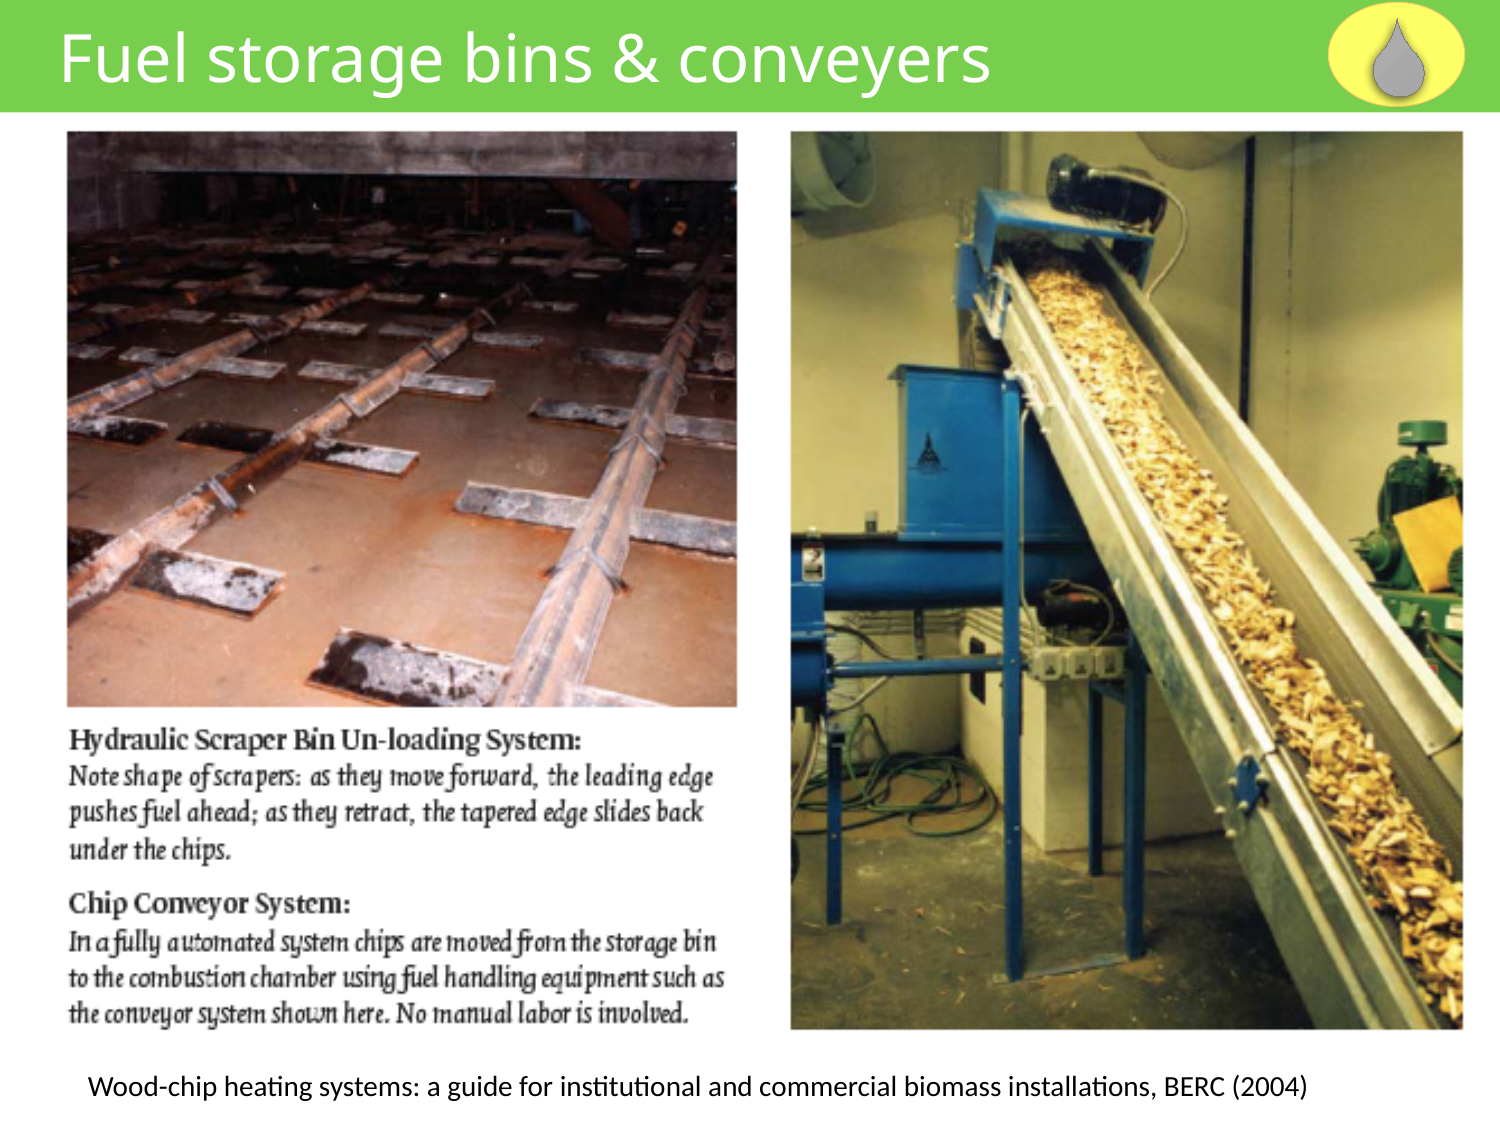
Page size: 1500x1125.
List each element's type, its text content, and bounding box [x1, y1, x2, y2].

text_box Wood-chip heating systems: a guide for institutional and commercial biomass installations, BERC (2004) [73, 1059, 1324, 1110]
picture [61, 123, 1468, 1037]
text_box [0, 0, 1500, 113]
text_box Fuel storage bins & conveyers [44, 8, 1009, 103]
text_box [1328, 2, 1465, 107]
